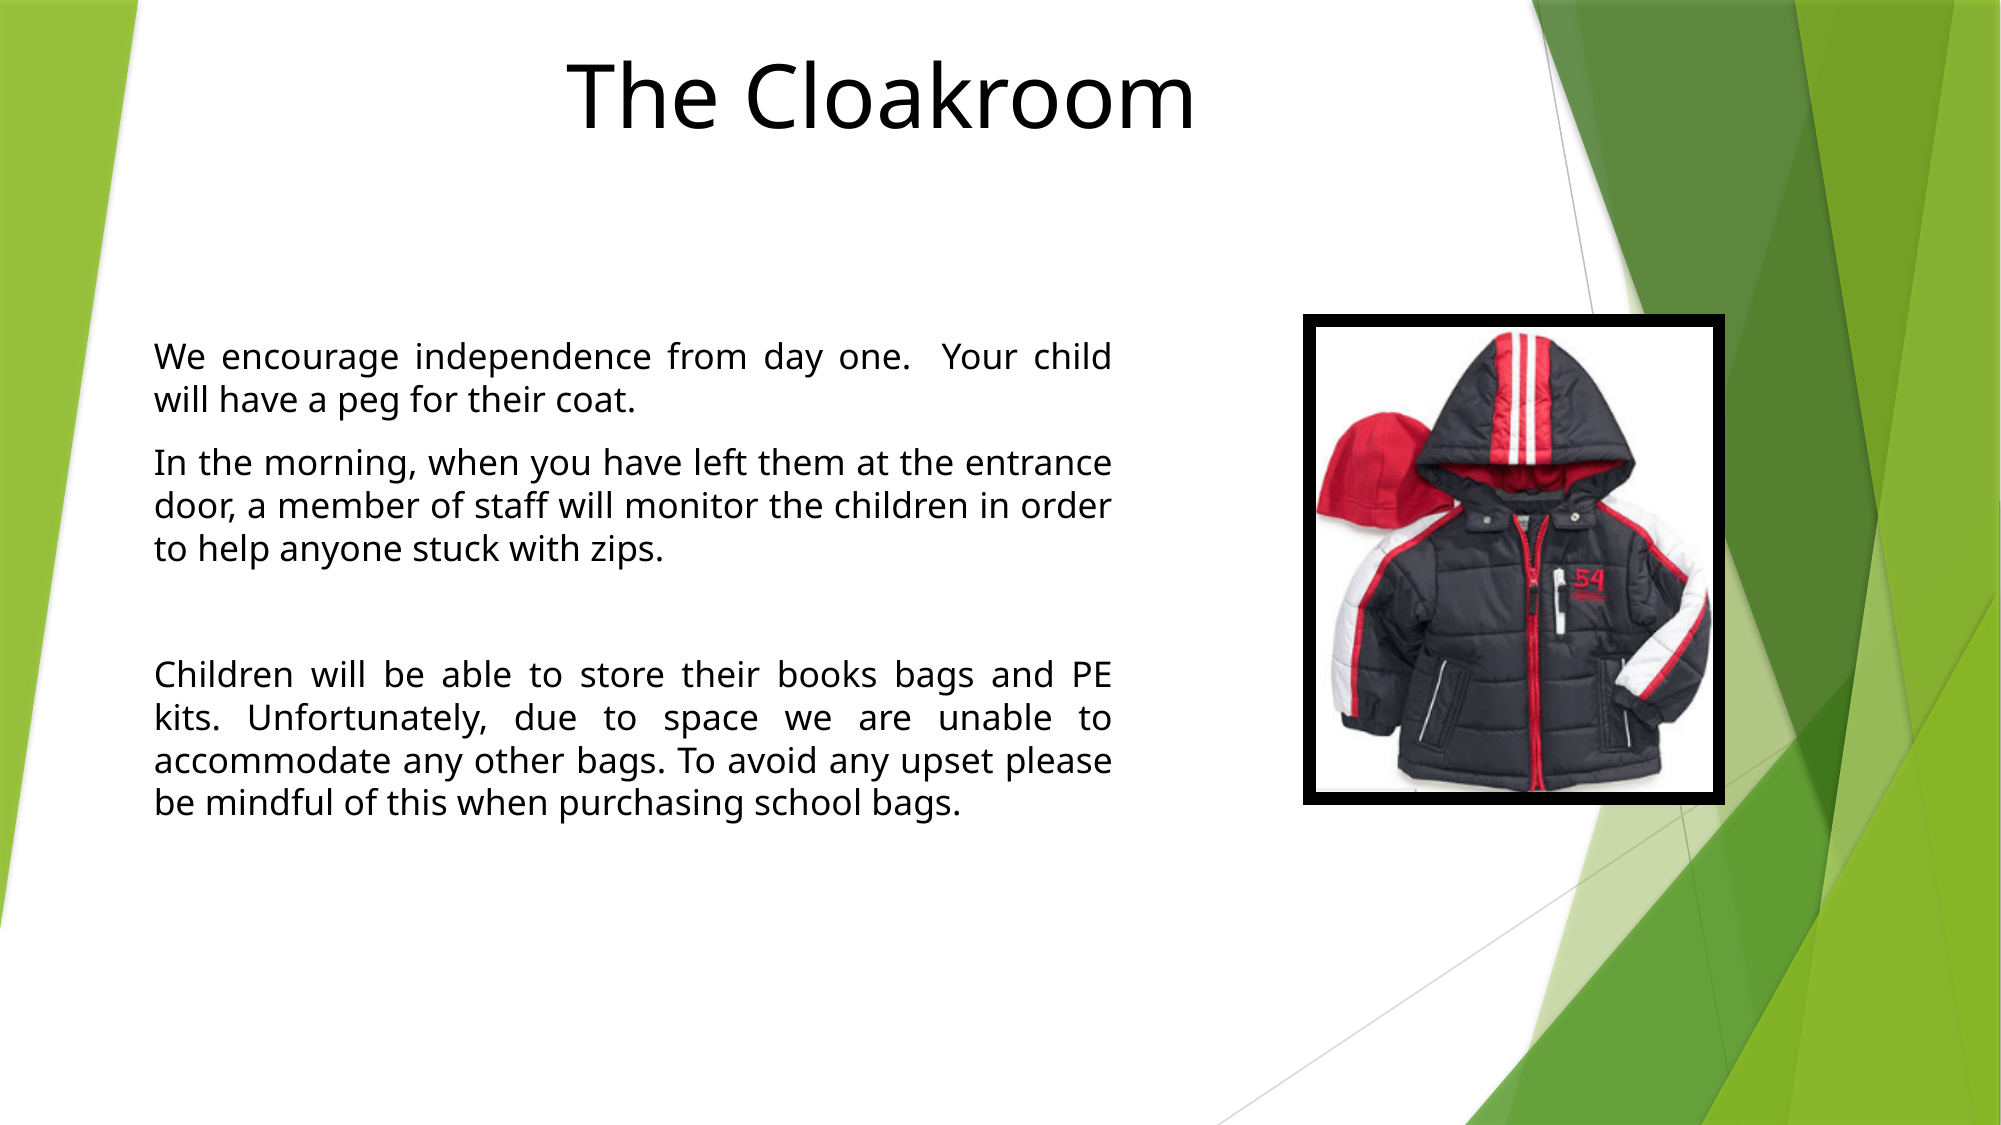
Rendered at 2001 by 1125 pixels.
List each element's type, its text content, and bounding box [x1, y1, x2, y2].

subtitle We encourage independence from day one. Your child will have a peg for their coat. In the morning, when you have left them at the entrance door, a member of staff will monitor the children in order to help anyone stuck with zips. Children will be able to store their books bags and PE kits. Unfortunately, due to space we are unable to accommodate any other bags. To avoid any upset please be mindful of this when purchasing school bags. [138, 326, 1129, 1104]
picture [1314, 326, 1714, 793]
title The Cloakroom [391, 31, 1375, 154]
